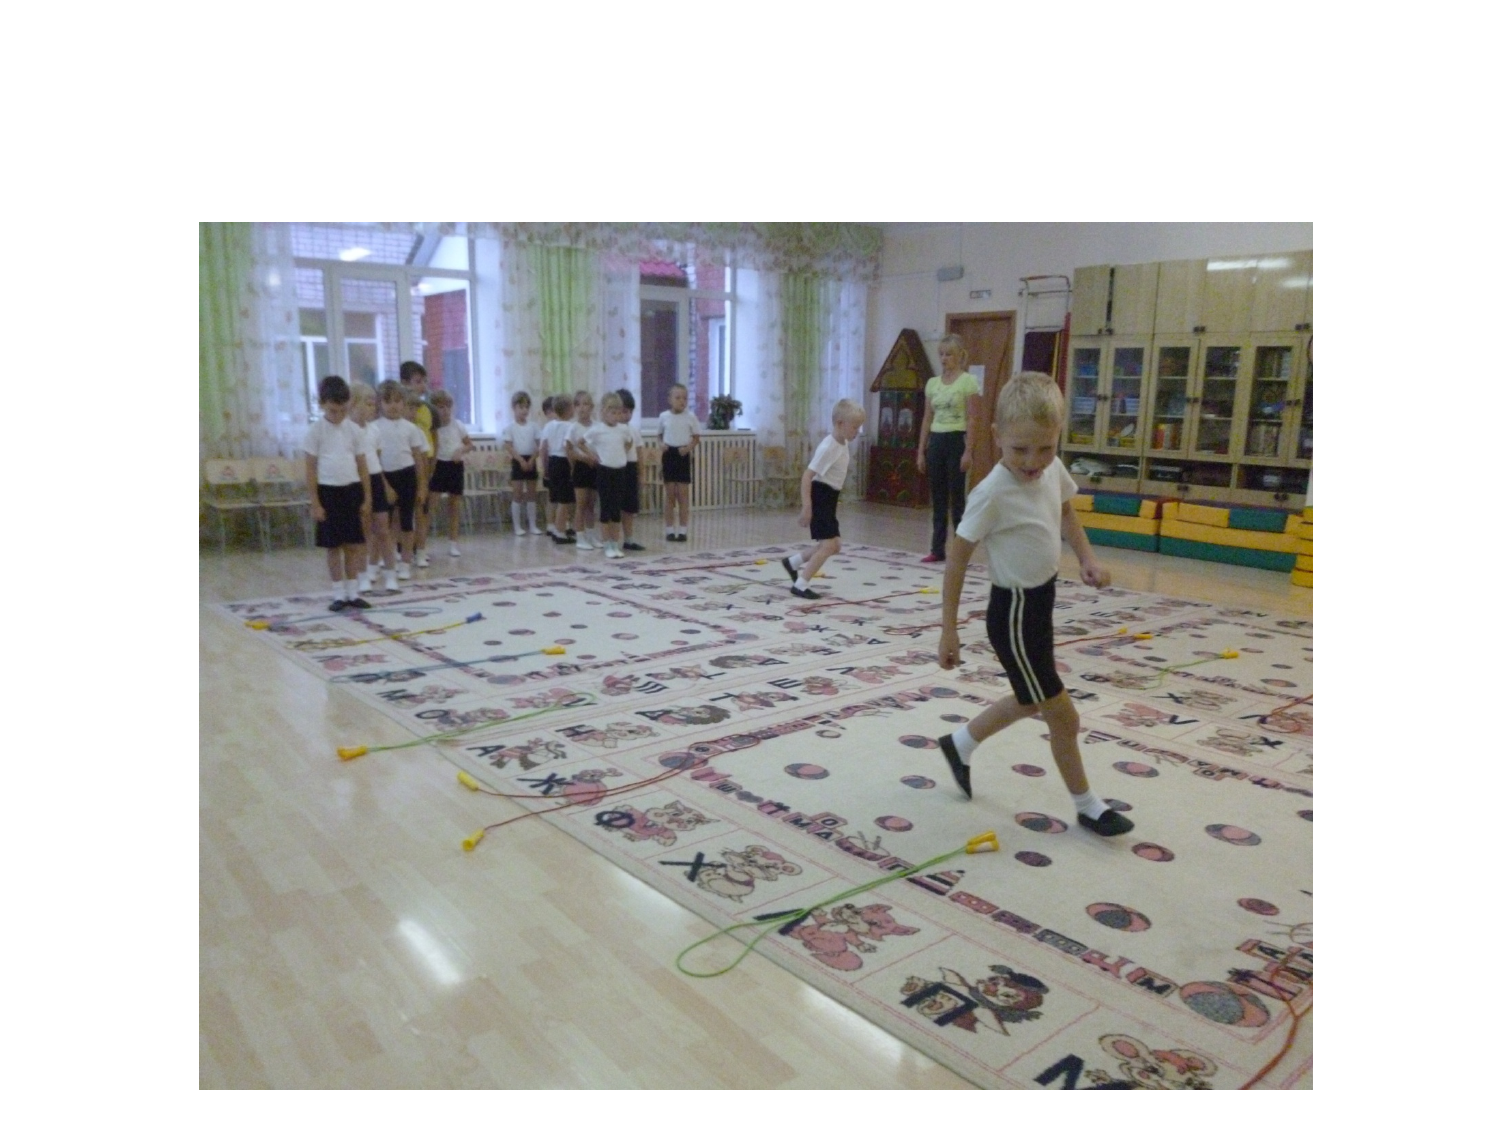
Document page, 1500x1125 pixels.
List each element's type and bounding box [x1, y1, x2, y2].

list [198, 222, 1313, 1090]
